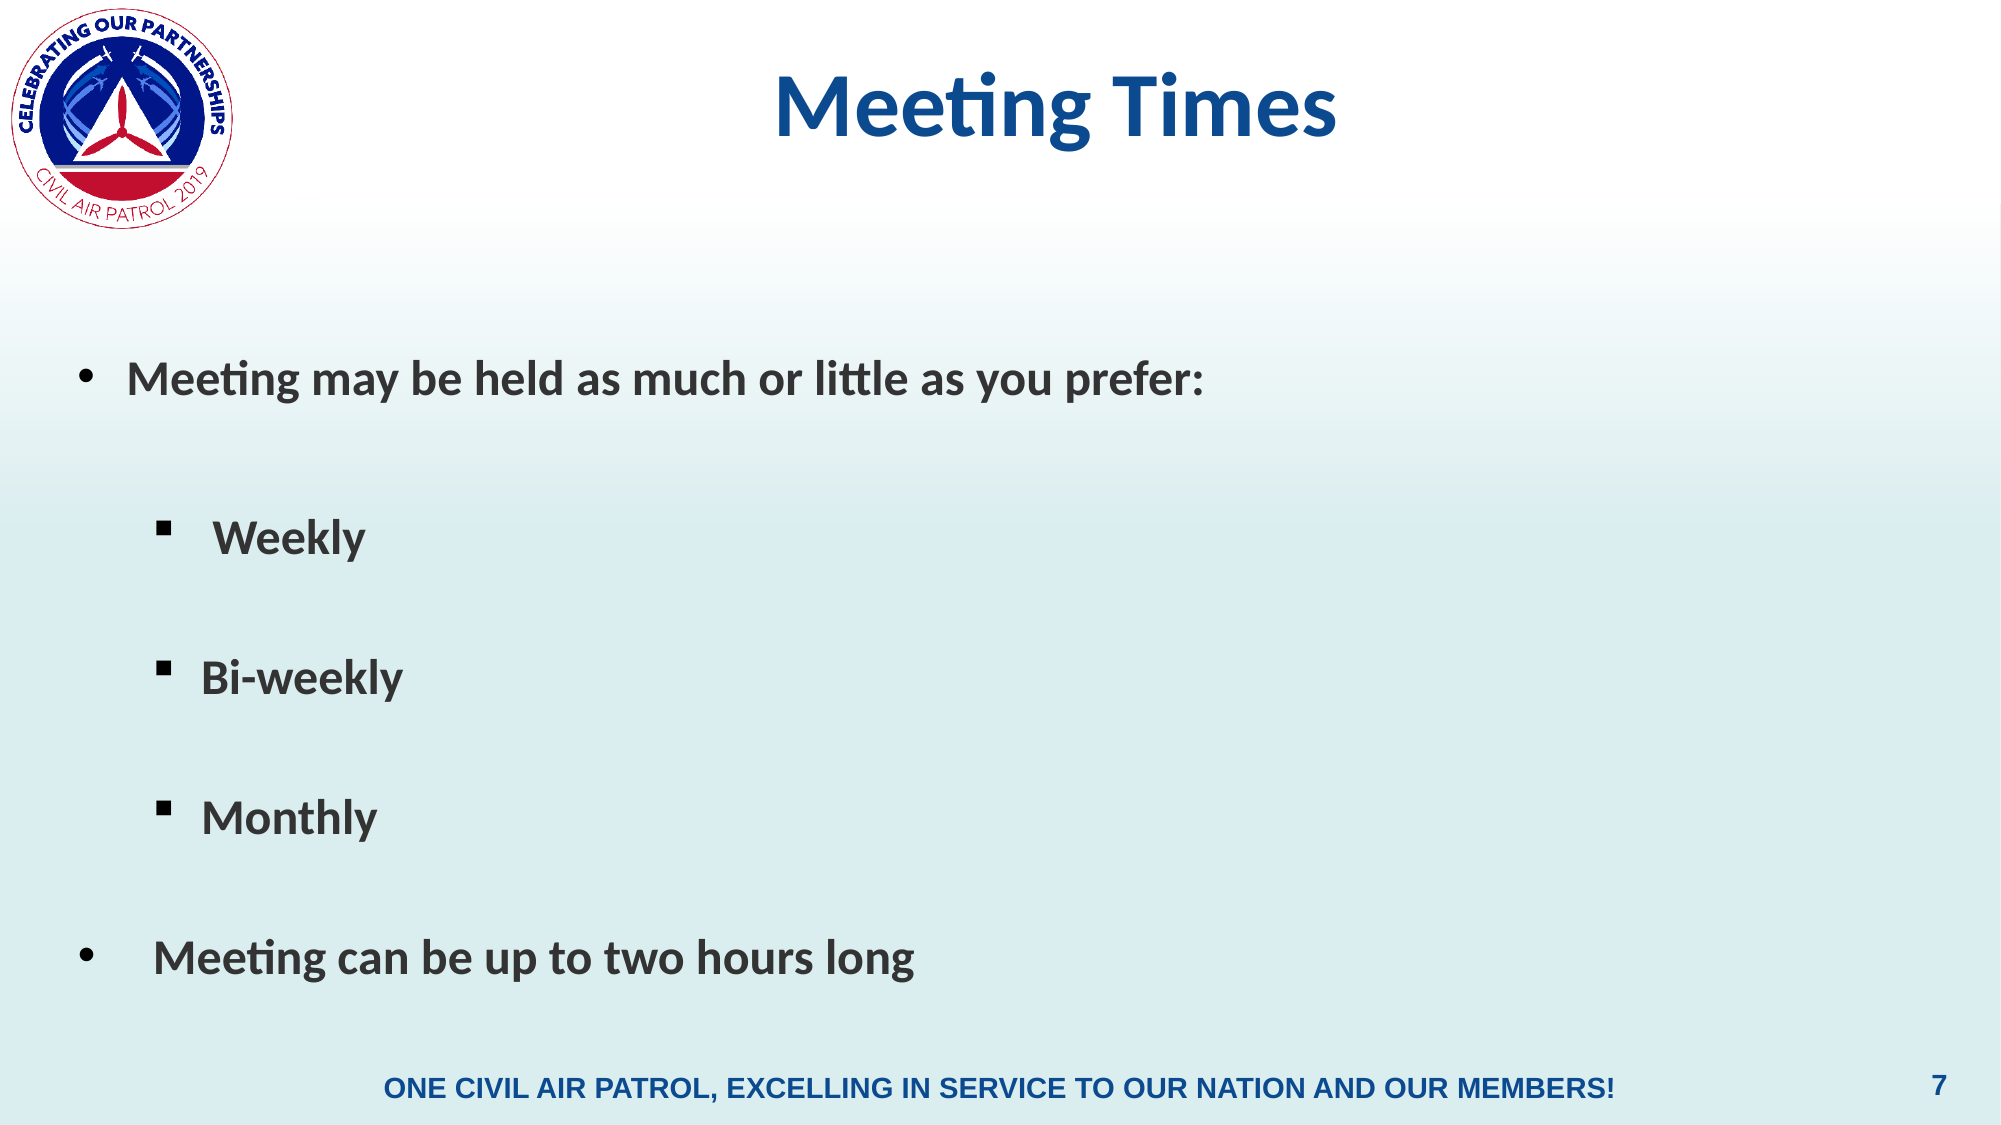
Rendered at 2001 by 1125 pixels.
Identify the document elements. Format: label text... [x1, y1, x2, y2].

slide_number 7 [1823, 1059, 1963, 1119]
picture [0, 0, 2001, 239]
title Meeting Times [212, 49, 1901, 151]
list Meeting may be held as much or little as you prefer: Weekly Bi-weekly Monthly Meeting can be up to two hours long [62, 337, 1901, 1051]
